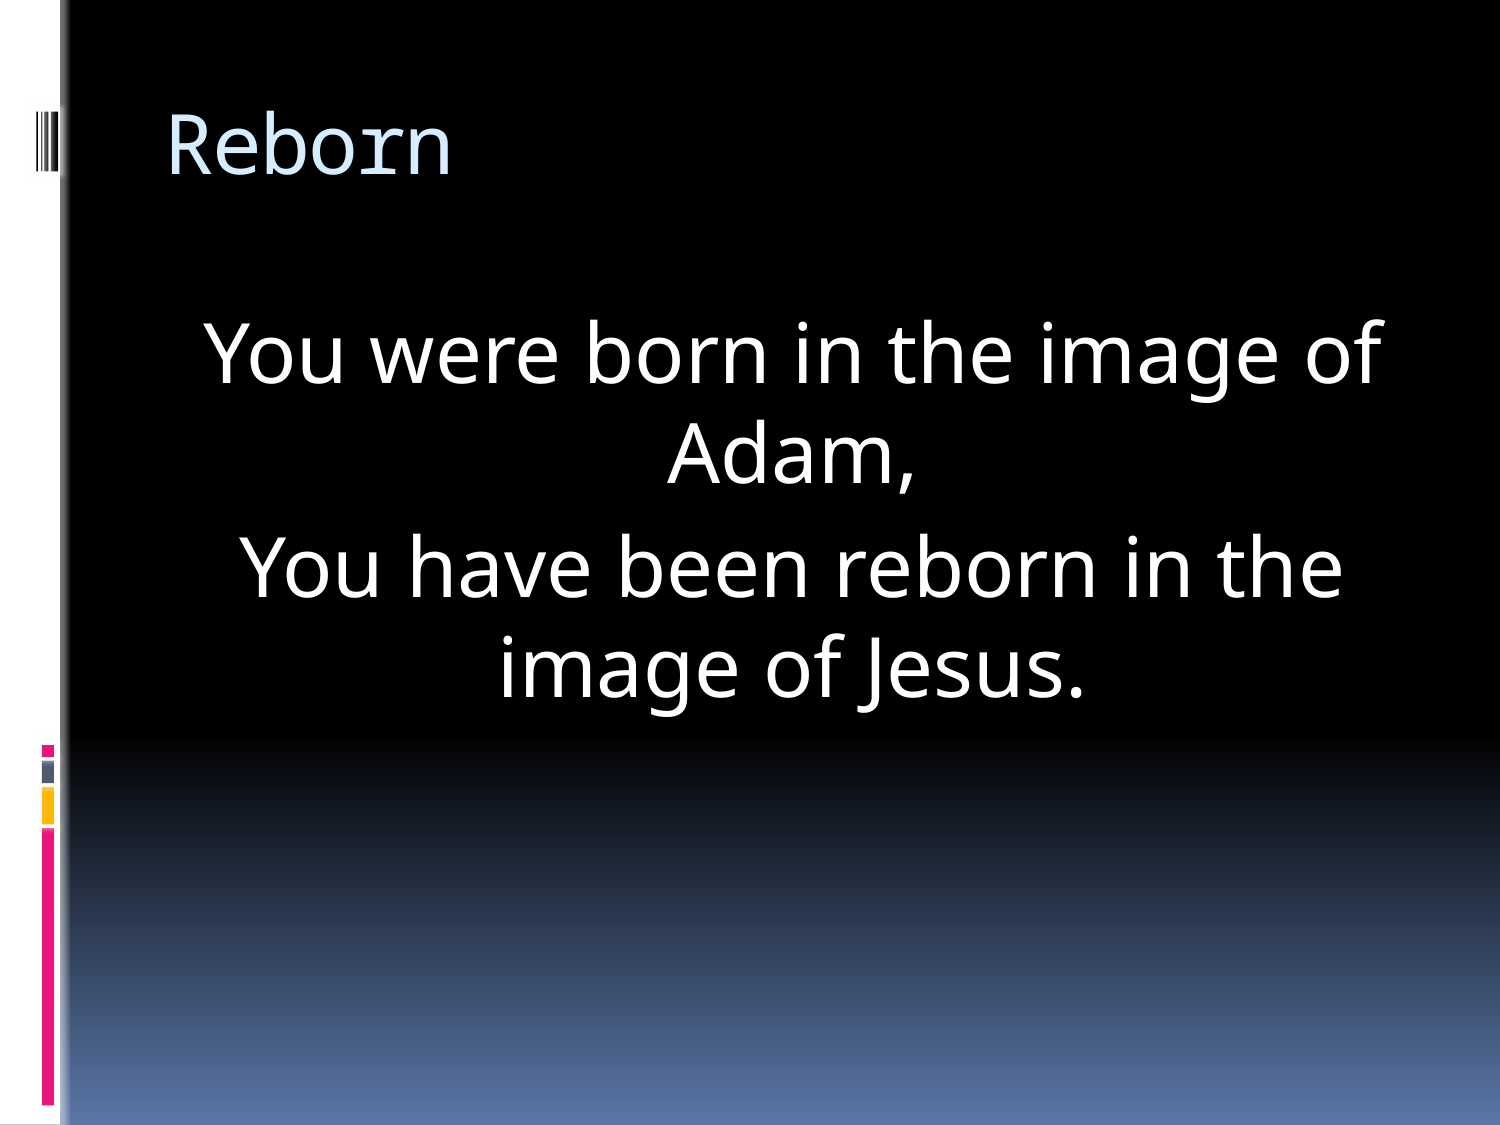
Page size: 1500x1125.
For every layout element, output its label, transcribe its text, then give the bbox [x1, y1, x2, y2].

list You were born in the image of Adam, You have been reborn in the image of Jesus. [150, 292, 1425, 1043]
title Reborn [150, 83, 1425, 234]
